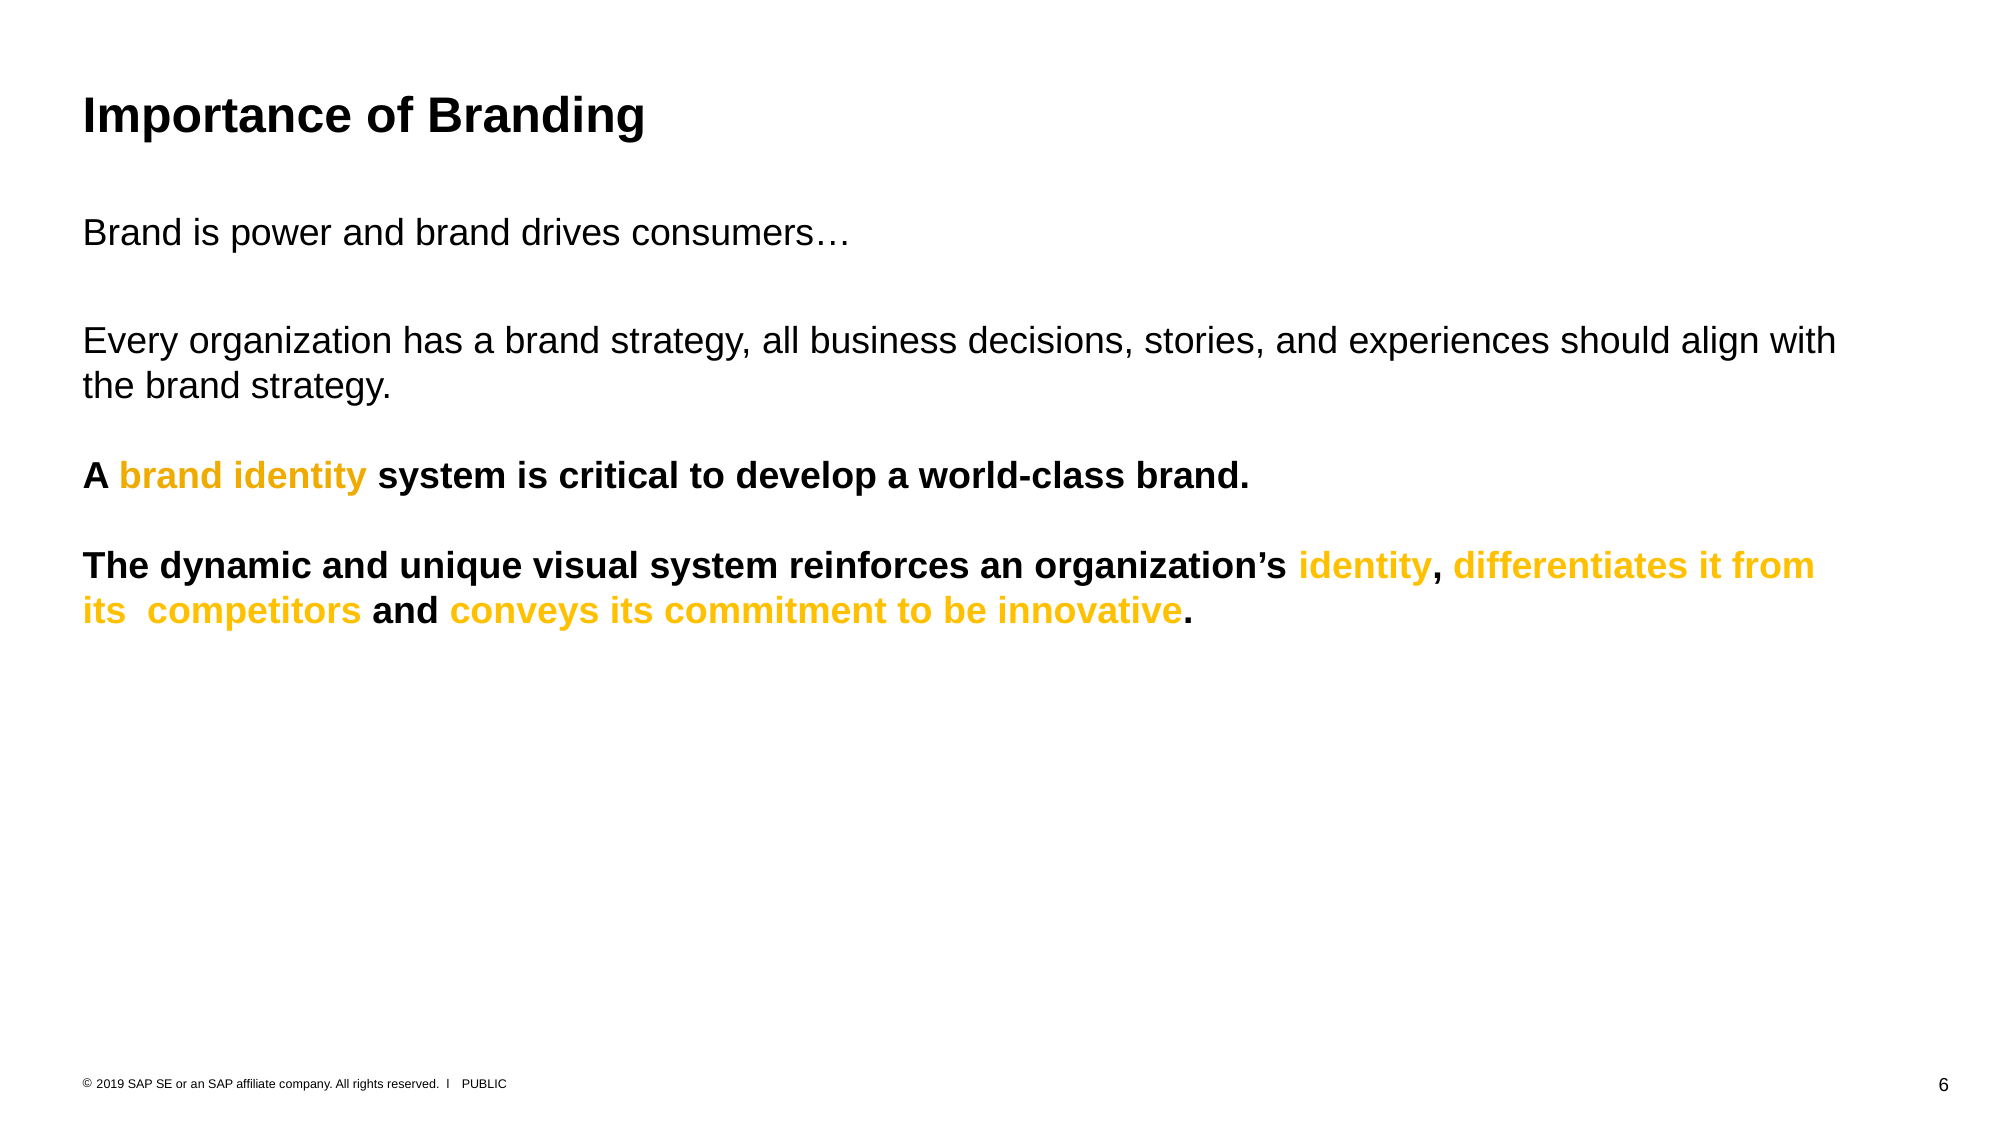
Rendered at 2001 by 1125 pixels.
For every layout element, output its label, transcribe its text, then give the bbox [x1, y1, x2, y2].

text_box Brand is power and brand drives consumers… Every organization has a brand strategy, all business decisions, stories, and experiences should align with the brand strategy. A brand identity system is critical to develop a world-class brand. The dynamic and unique visual system reinforces an organization’s identity, differentiates it from its competitors and conveys its commitment to be innovative. [82, 207, 1853, 838]
title Importance of Branding [82, 82, 1918, 144]
